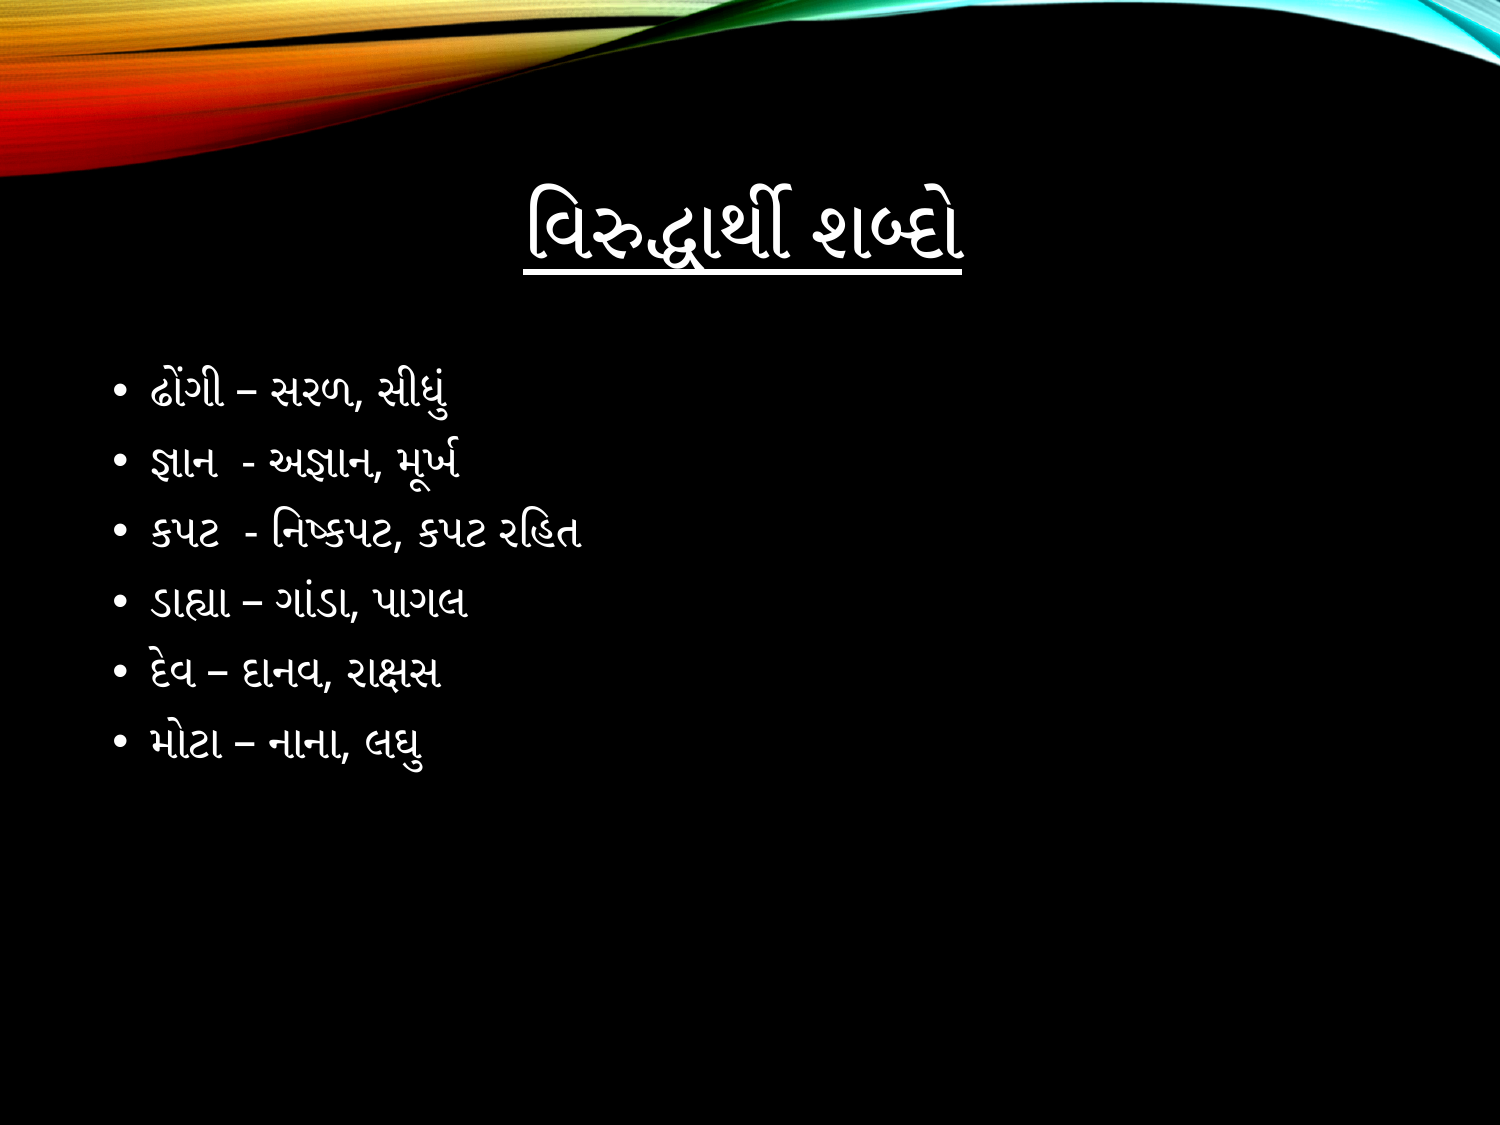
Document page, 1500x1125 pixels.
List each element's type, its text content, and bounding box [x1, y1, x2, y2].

list ઢોંગી – સરળ, સીધું જ્ઞાન - અજ્ઞાન, મૂર્ખ કપટ - નિષ્કપટ, કપટ રહિત ડાહ્યા – ગાંડા, પાગલ દેવ – દાનવ, રાક્ષસ મોટા – નાના, લઘુ [97, 359, 1403, 1028]
picture [0, 0, 1500, 178]
title વિરુદ્ધાર્થી શબ્દો [82, 125, 1403, 338]
